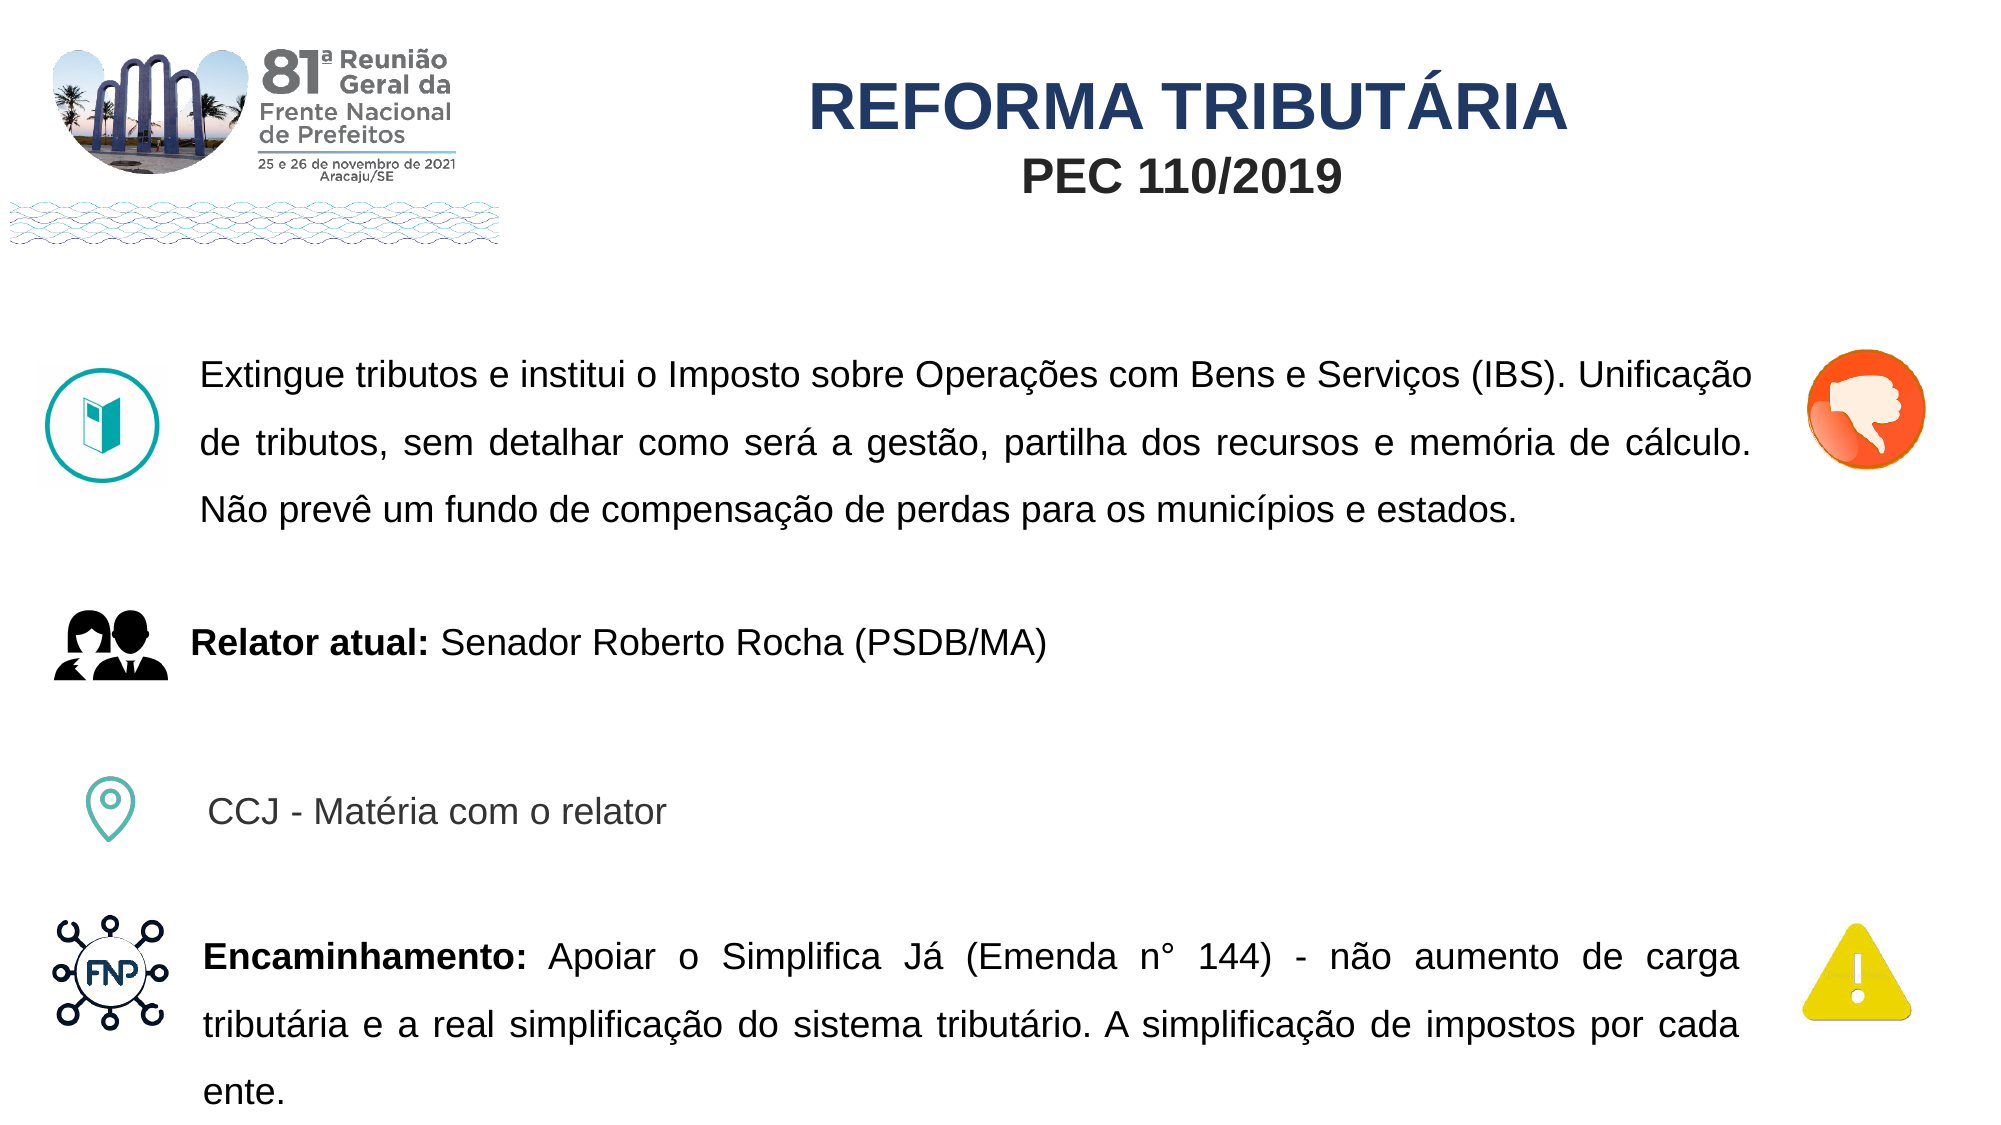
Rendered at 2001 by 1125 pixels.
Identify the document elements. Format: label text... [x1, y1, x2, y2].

picture [1798, 915, 1918, 1025]
picture [68, 774, 152, 843]
text_box REFORMA TRIBUTÁRIA PEC 110/2019 [491, 55, 1888, 211]
text_box Encaminhamento: Apoiar o Simplifica Já (Emenda n° 144) - não aumento de carga tributária e a real simplificação do sistema tributário. A simplificação de impostos por cada ente. [187, 902, 1755, 1125]
text_box CCJ - Matéria com o relator [192, 779, 1761, 840]
picture [54, 588, 168, 702]
text_box Relator atual: Senador Roberto Rocha (PSDB/MA) [175, 610, 1176, 671]
picture [37, 361, 167, 488]
picture [10, 200, 499, 247]
text_box Extingue tributos e institui o Imposto sobre Operações com Bens e Serviços (IBS). Unificação de tributos, sem detalhar como será a gestão, partilha dos recursos e memória de cálculo. Não prevê um fundo de compensação de perdas para os municípios e estados. [184, 320, 1768, 633]
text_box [49, 910, 173, 1034]
picture [45, 33, 464, 187]
picture [1803, 346, 1955, 486]
